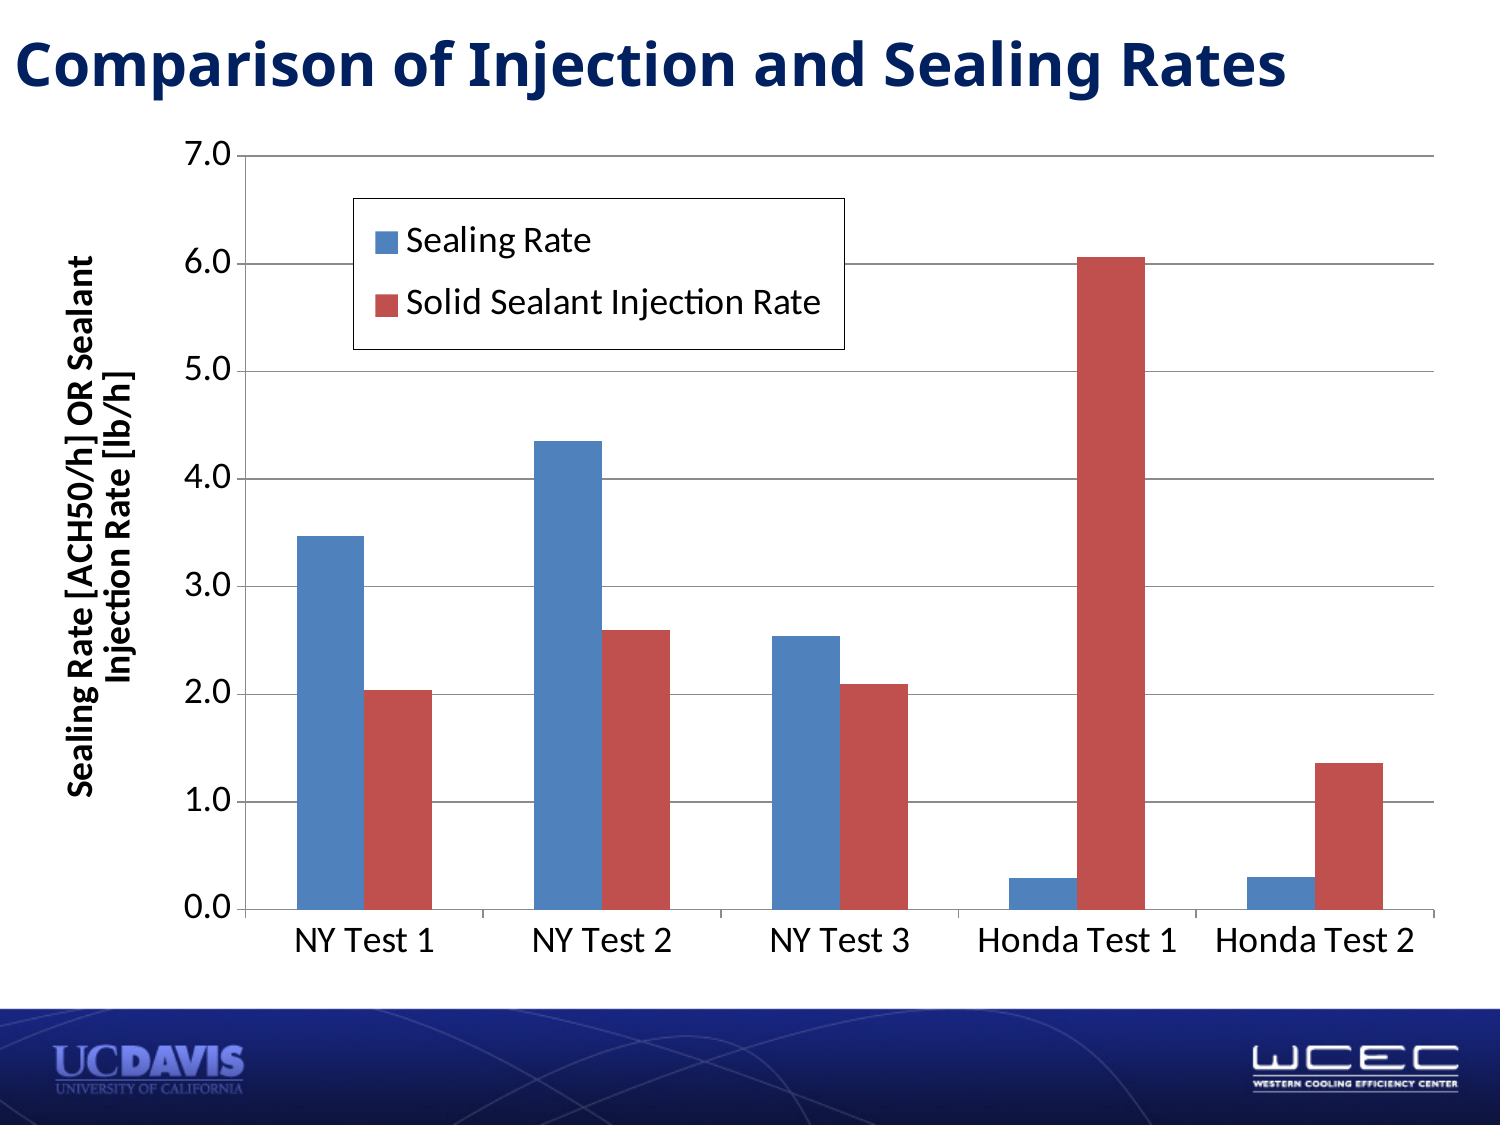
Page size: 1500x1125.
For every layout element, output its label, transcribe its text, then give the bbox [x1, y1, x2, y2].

title Comparison of Injection and Sealing Rates [0, 0, 1500, 125]
chart [37, 137, 1463, 976]
picture [0, 125, 1500, 1125]
